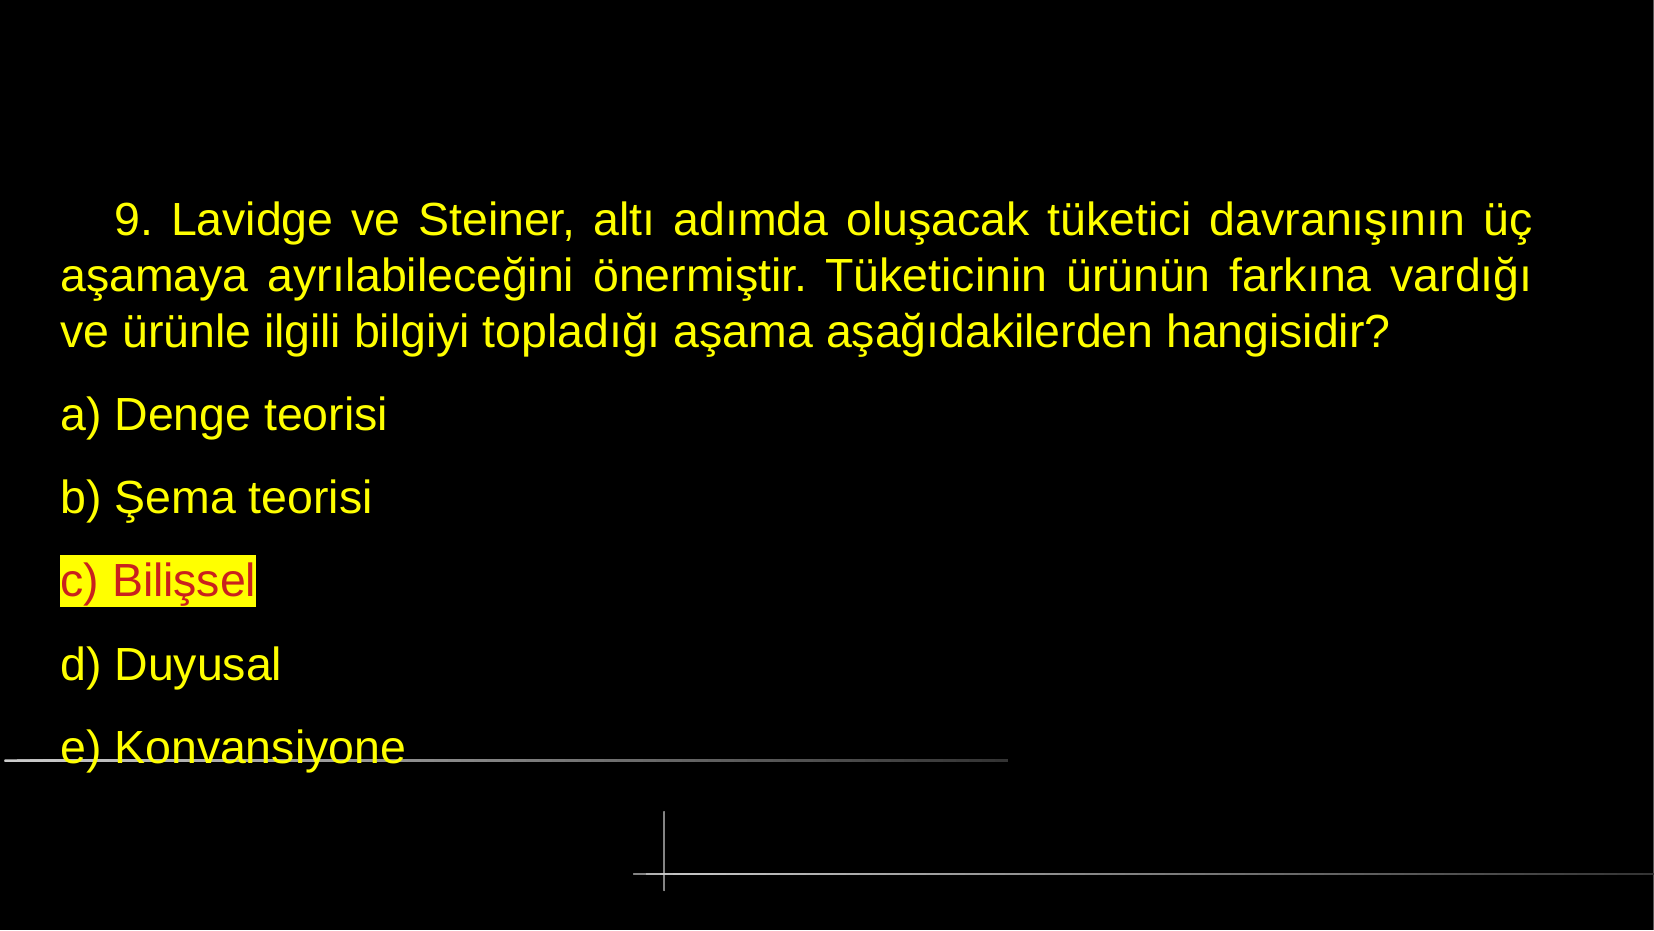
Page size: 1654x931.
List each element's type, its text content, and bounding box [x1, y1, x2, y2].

list 9. Lavidge ve Steiner, altı adımda oluşacak tüketici davranışının üç aşamaya ayrılabileceğini önermiştir. Tüketicinin ürünün farkına vardığı ve ürünle ilgili bilgiyi topladığı aşama aşağıdakilerden hangisidir? a) Denge teorisi b) Şema teorisi c) Bilişsel d) Duyusal e) Konvansiyone [60, 22, 1533, 866]
